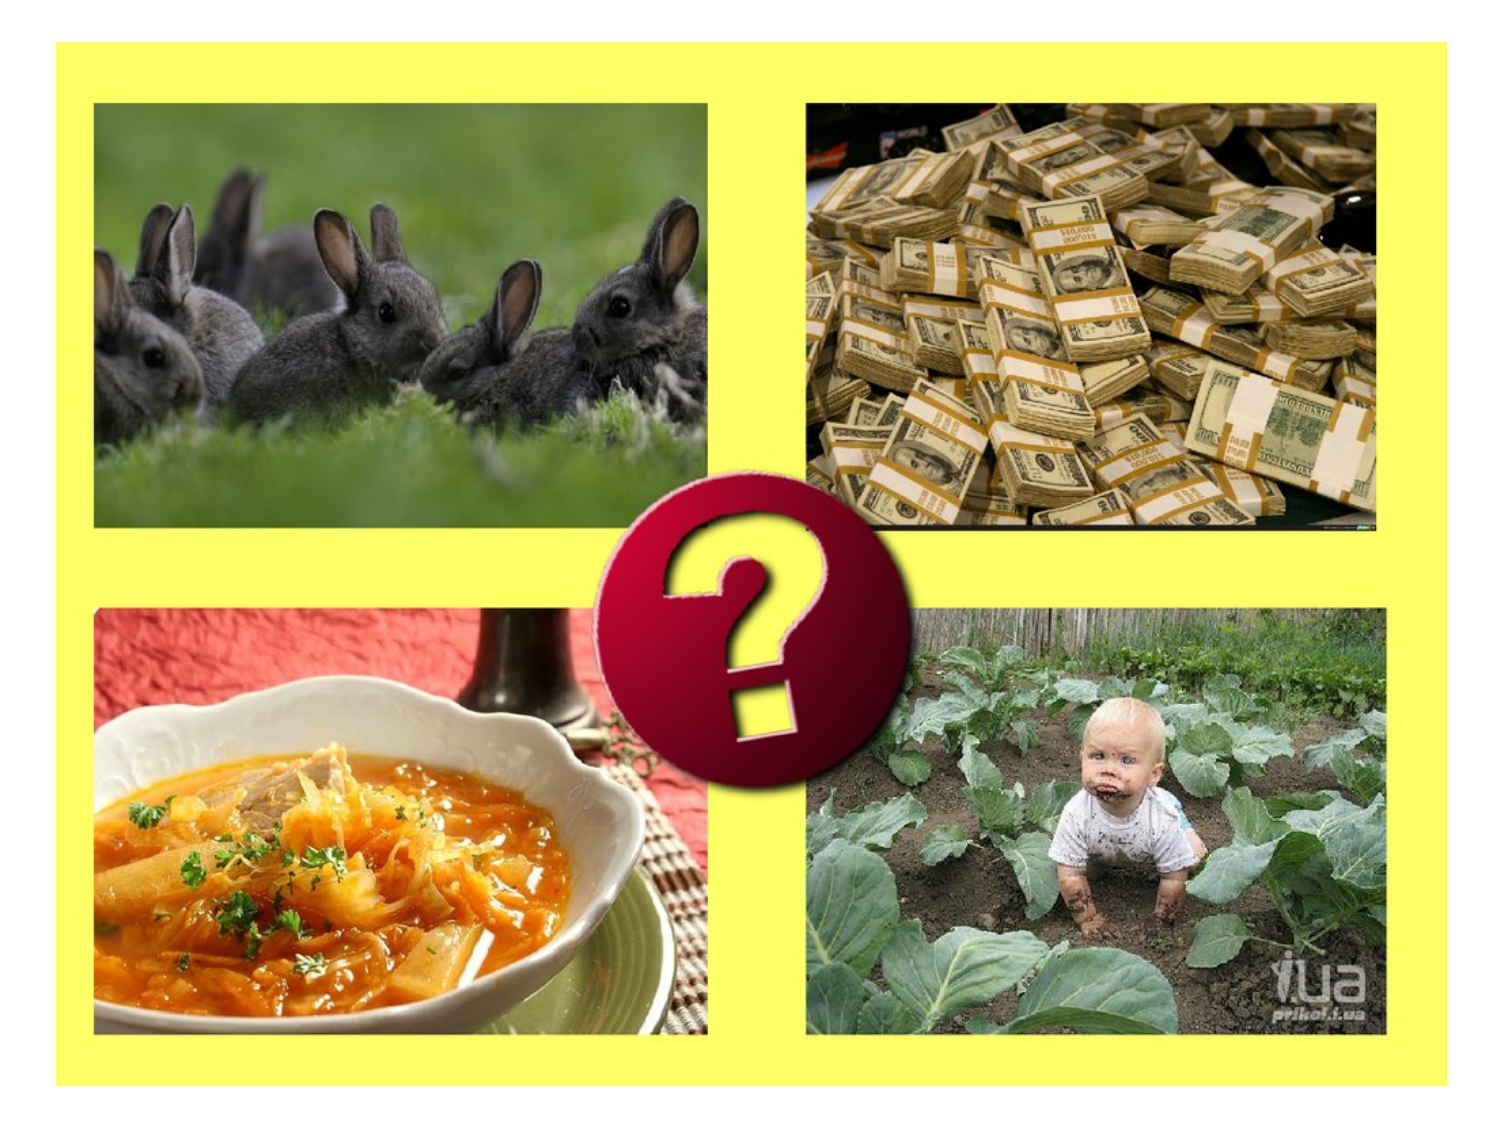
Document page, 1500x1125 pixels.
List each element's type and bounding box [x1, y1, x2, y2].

picture [56, 42, 1447, 1086]
